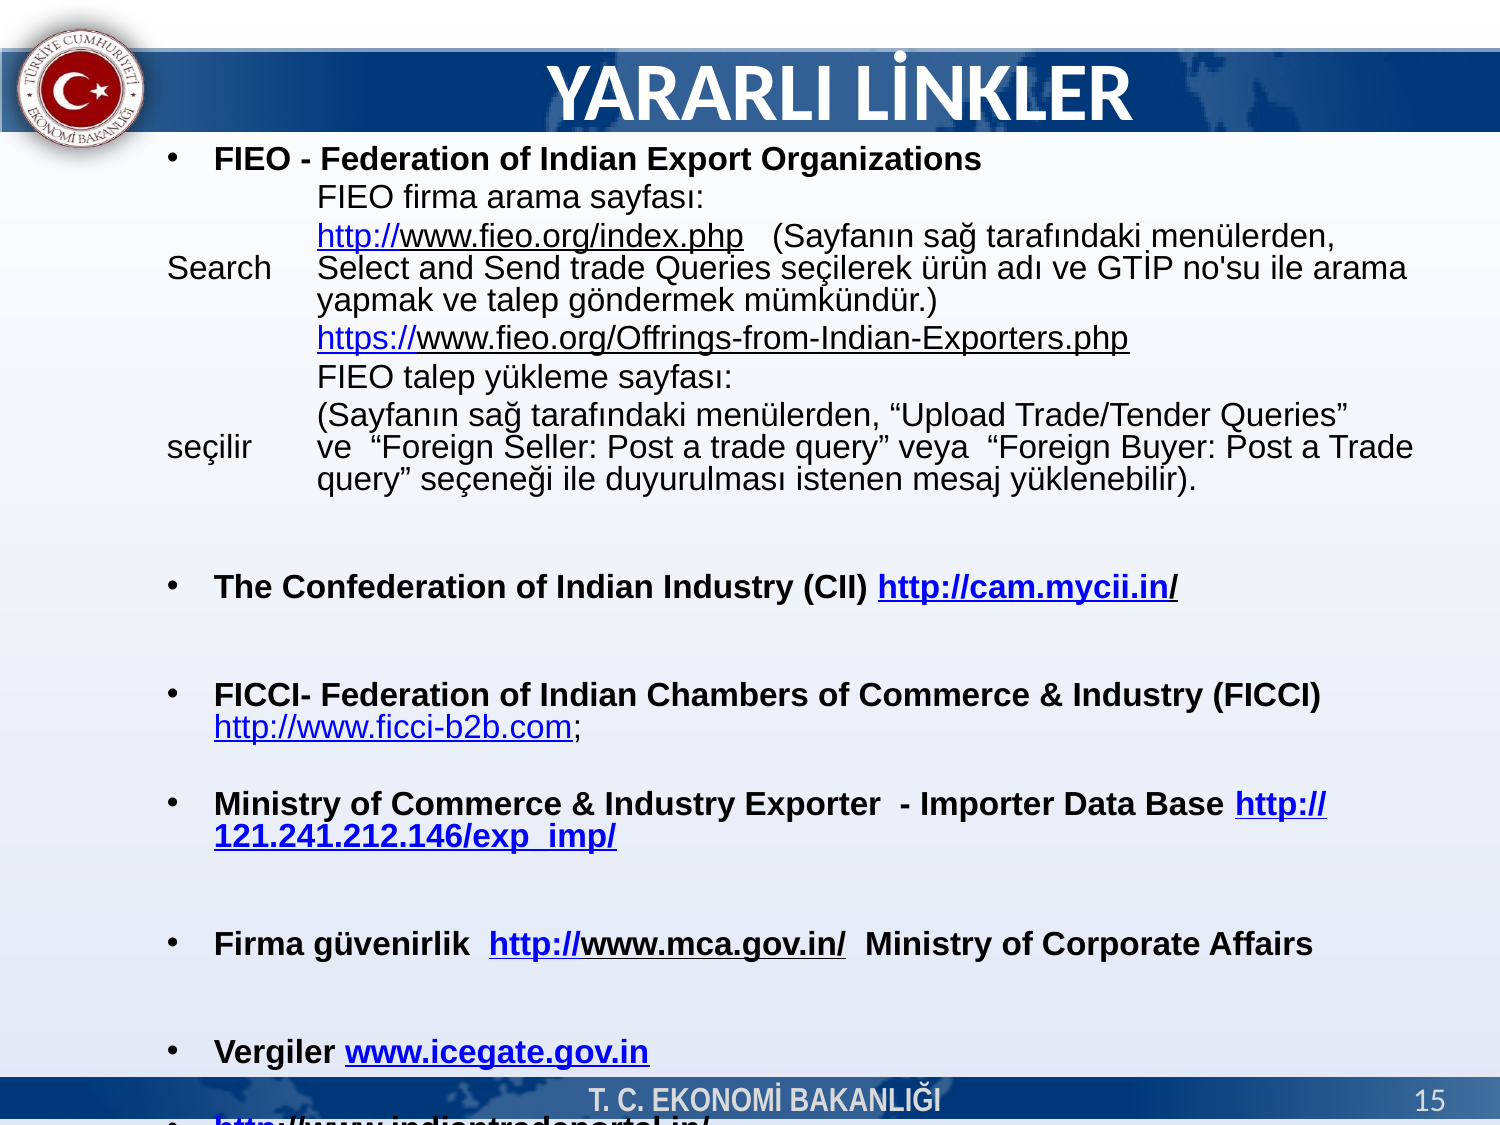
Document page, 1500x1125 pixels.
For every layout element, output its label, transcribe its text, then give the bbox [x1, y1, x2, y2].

title YARARLI LİNKLER [182, 54, 1500, 120]
list FIEO - Federation of Indian Export Organizations FIEO firma arama sayfası: http://www.fieo.org/index.php (Sayfanın sağ tarafındaki menülerden, Search Select and Send trade Queries seçilerek ürün adı ve GTİP no'su ile arama yapmak ve talep göndermek mümkündür.) https://www.fieo.org/Offrings-from-Indian-Exporters.php FIEO talep yükleme sayfası: (Sayfanın sağ tarafındaki menülerden, “Upload Trade/Tender Queries” seçilir ve “Foreign Seller: Post a trade query” veya “Foreign Buyer: Post a Trade query” seçeneği ile duyurulması istenen mesaj yüklenebilir). The Confederation of Indian Industry (CII) http://cam.mycii.in/ FICCI- Federation of Indian Chambers of Commerce & Industry (FICCI) http://www.ficci-b2b.com; Ministry of Commerce & Industry Exporter - Importer Data Base http://121.241.212.146/exp_imp/ Firma güvenirlik http://www.mca.gov.in/ Ministry of Corporate Affairs Vergiler www.icegate.gov.in http://www.indiantradeportal.in/ [76, 136, 1436, 1058]
picture [0, 17, 1500, 163]
picture [0, 1077, 1500, 1119]
footer T. C. EKONOMİ BAKANLIĞI [300, 1070, 1231, 1112]
slide_number 15 [1382, 1070, 1477, 1112]
